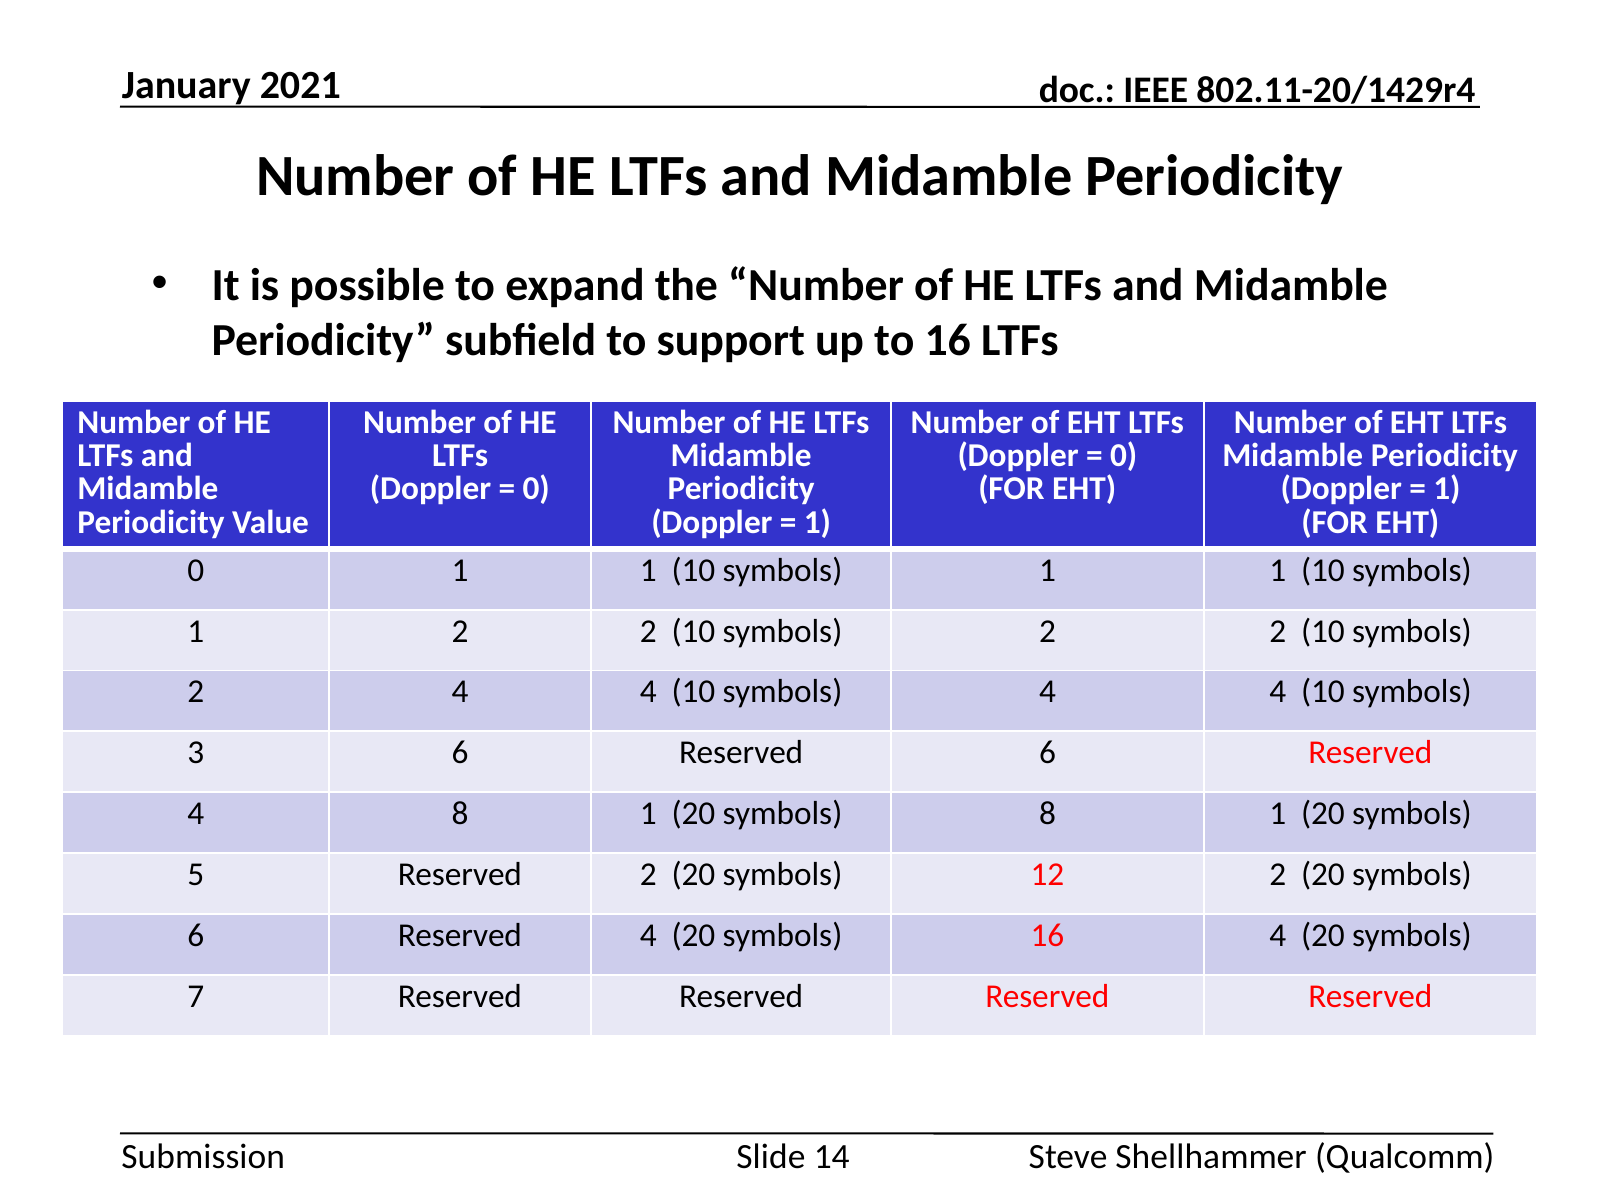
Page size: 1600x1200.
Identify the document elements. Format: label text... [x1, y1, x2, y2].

table_header Number of HE LTFs and Midamble Periodicity Value [63, 402, 328, 546]
table_cell 7 [63, 976, 328, 1035]
table_cell 6 [330, 732, 590, 791]
table_cell 4 (10 symbols) [1205, 671, 1536, 730]
table_cell 6 [63, 915, 328, 974]
table_cell 4 (20 symbols) [592, 915, 890, 974]
table_cell Reserved [330, 915, 590, 974]
table_cell 1 [330, 552, 590, 609]
table_cell 8 [892, 793, 1203, 852]
table_cell 1 [892, 552, 1203, 609]
table_cell 0 [63, 552, 328, 609]
table_cell 1 (10 symbols) [1205, 552, 1536, 609]
table_cell 6 [892, 732, 1203, 791]
table_cell 12 [892, 854, 1203, 913]
table_cell Reserved [1205, 976, 1536, 1035]
table_header Number of HE LTFs (Doppler = 0) [330, 402, 590, 546]
table_cell Reserved [592, 976, 890, 1035]
table_cell 1 (20 symbols) [592, 793, 890, 852]
table_cell Reserved [592, 732, 890, 791]
table_cell 2 (20 symbols) [592, 854, 890, 913]
table_cell Reserved [892, 976, 1203, 1035]
footer Steve Shellhammer (Qualcomm) [937, 1132, 1495, 1174]
table_cell 2 [63, 671, 328, 730]
table_cell 2 (10 symbols) [592, 611, 890, 670]
table_cell 2 [330, 611, 590, 670]
list It is possible to expand the “Number of HE LTFs and Midamble Periodicity” subfield to support up to 16 LTFs [136, 246, 1497, 376]
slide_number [121, 58, 451, 107]
table_header Number of HE LTFs Midamble Periodicity (Doppler = 1) [592, 402, 890, 546]
table_cell 2 (10 symbols) [1205, 611, 1536, 670]
table_cell 3 [63, 732, 328, 791]
table_cell Reserved [330, 854, 590, 913]
table_cell 1 [63, 611, 328, 670]
title Number of HE LTFs and Midamble Periodicity [119, 119, 1480, 226]
table_cell 4 (20 symbols) [1205, 915, 1536, 974]
table_cell 4 (10 symbols) [592, 671, 890, 730]
table_header Number of EHT LTFs Midamble Periodicity (Doppler = 1) (FOR EHT) [1205, 402, 1536, 546]
table_cell 4 [63, 793, 328, 852]
table_cell 2 [892, 611, 1203, 670]
table_cell 4 [892, 671, 1203, 730]
table_cell Reserved [1205, 732, 1536, 791]
table_cell 16 [892, 915, 1203, 974]
table_cell 8 [330, 793, 590, 852]
table_cell 2 (20 symbols) [1205, 854, 1536, 913]
slide_number Slide 14 [733, 1132, 854, 1197]
table_cell 5 [63, 854, 328, 913]
table_cell Reserved [330, 976, 590, 1035]
table_cell 4 [330, 671, 590, 730]
table_cell 1 (10 symbols) [592, 552, 890, 609]
table_cell 1 (20 symbols) [1205, 793, 1536, 852]
table_header Number of EHT LTFs (Doppler = 0) (FOR EHT) [892, 402, 1203, 546]
